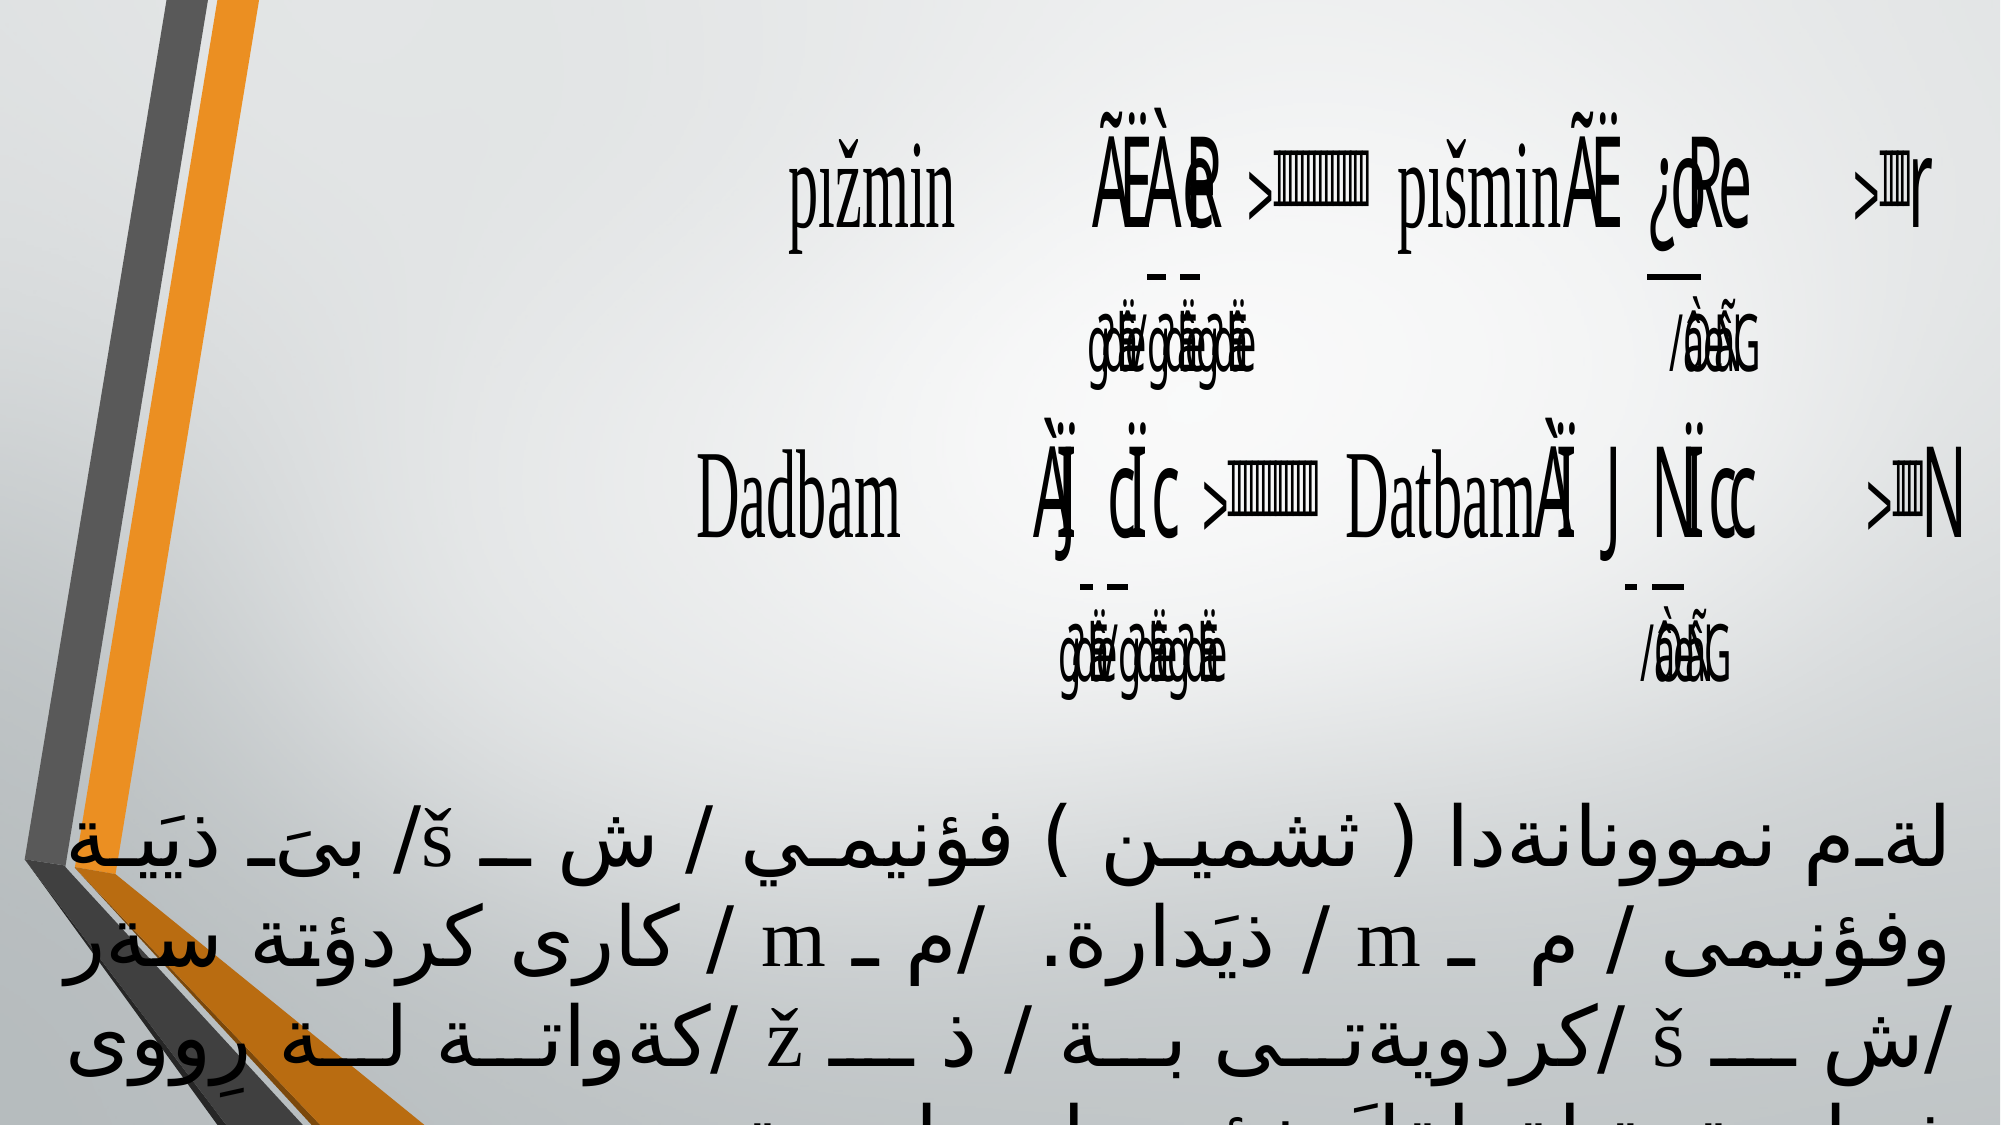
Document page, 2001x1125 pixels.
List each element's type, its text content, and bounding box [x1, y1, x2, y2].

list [305, 101, 1968, 722]
text_box لةم نموونانةدا ( ثشمين ) فؤنيمي / ش ـ š/ بىَ ذيَية وفؤنيمى / م ـ m / ذيَدارة. /م ـ m / كارى كردؤتة سةر /ش ـ š /كردويةتى بة / ذ ـ ž /كةواتة لة رِووى ذيدارييةوة لةطةلَ خؤى طونجاندويةتى. [50, 775, 1967, 1125]
